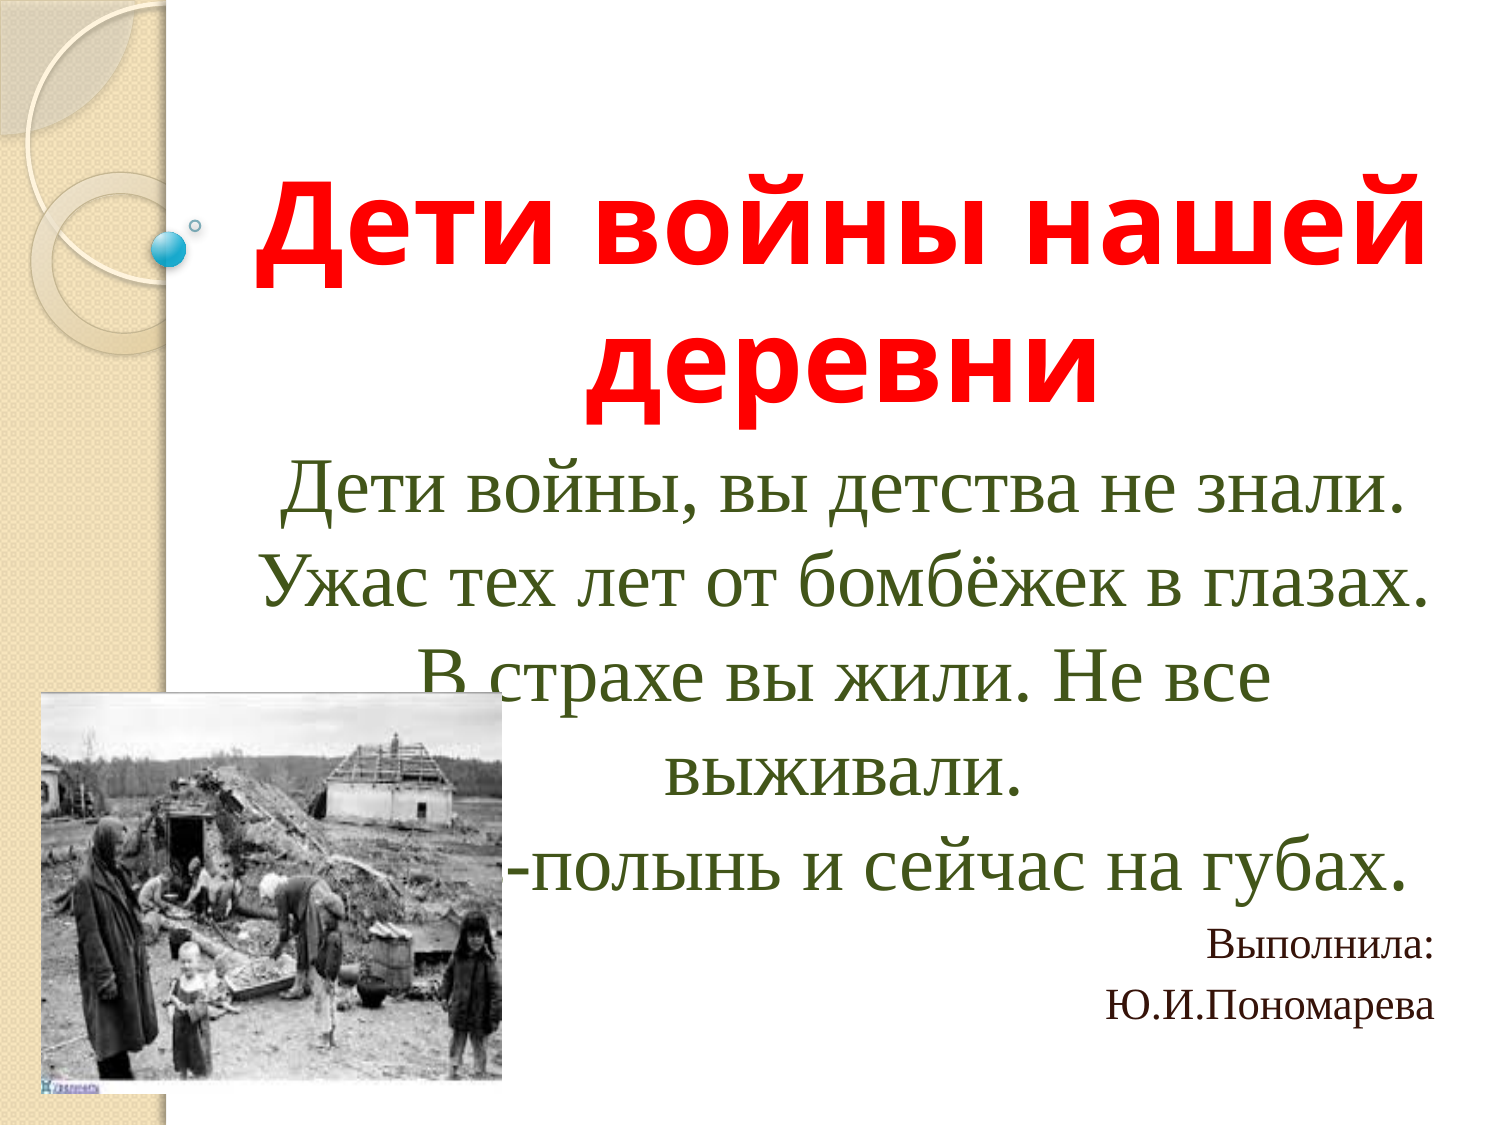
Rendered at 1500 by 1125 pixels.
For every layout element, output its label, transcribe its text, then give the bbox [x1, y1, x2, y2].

picture [41, 692, 503, 1095]
subtitle Дети войны нашей деревни Дети войны, вы детства не знали. Ужас тех лет от бомбёжек в глазах. В страхе вы жили. Не все выживали. Горечь-полынь и сейчас на губах. Выполнила: Ю.И.Пономарева [234, 149, 1450, 1055]
